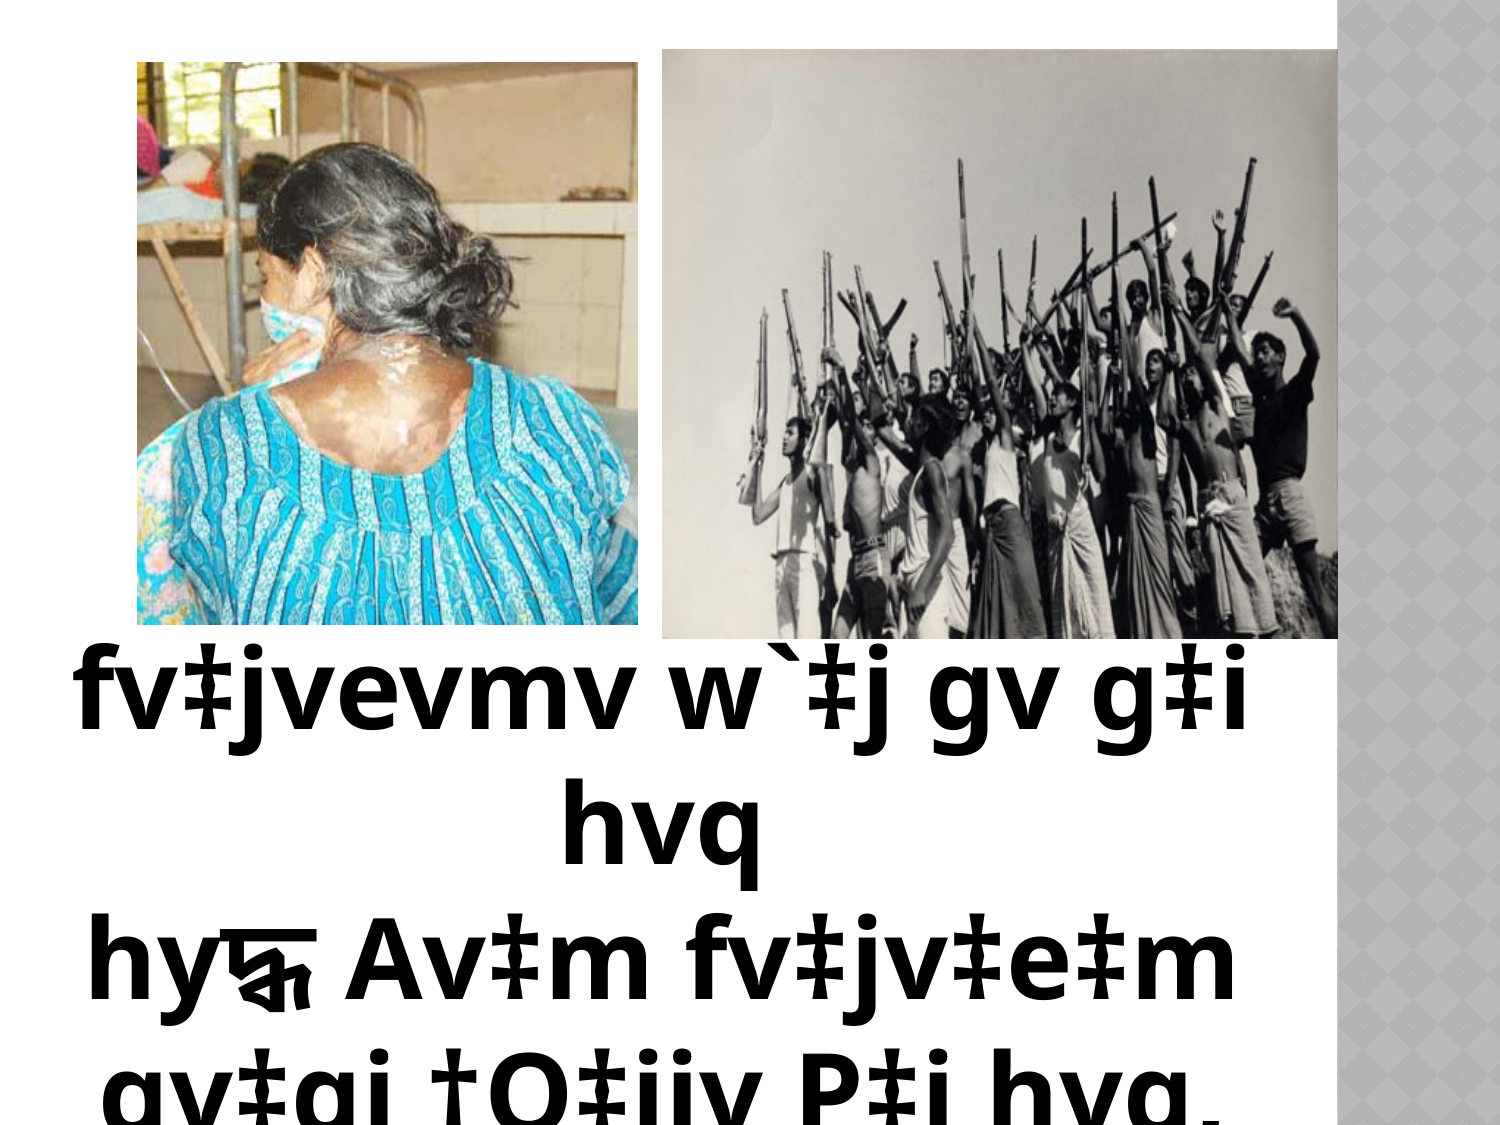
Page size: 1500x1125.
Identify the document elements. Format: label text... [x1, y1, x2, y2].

picture [137, 62, 638, 626]
text_box fv‡jvevmv w`‡j gv g‡i hvq hyদ্ধ Av‡m fv‡jv‡e‡m gv‡qi †Q‡jiv P‡j hvq, [0, 609, 1325, 1125]
picture [661, 49, 1338, 639]
